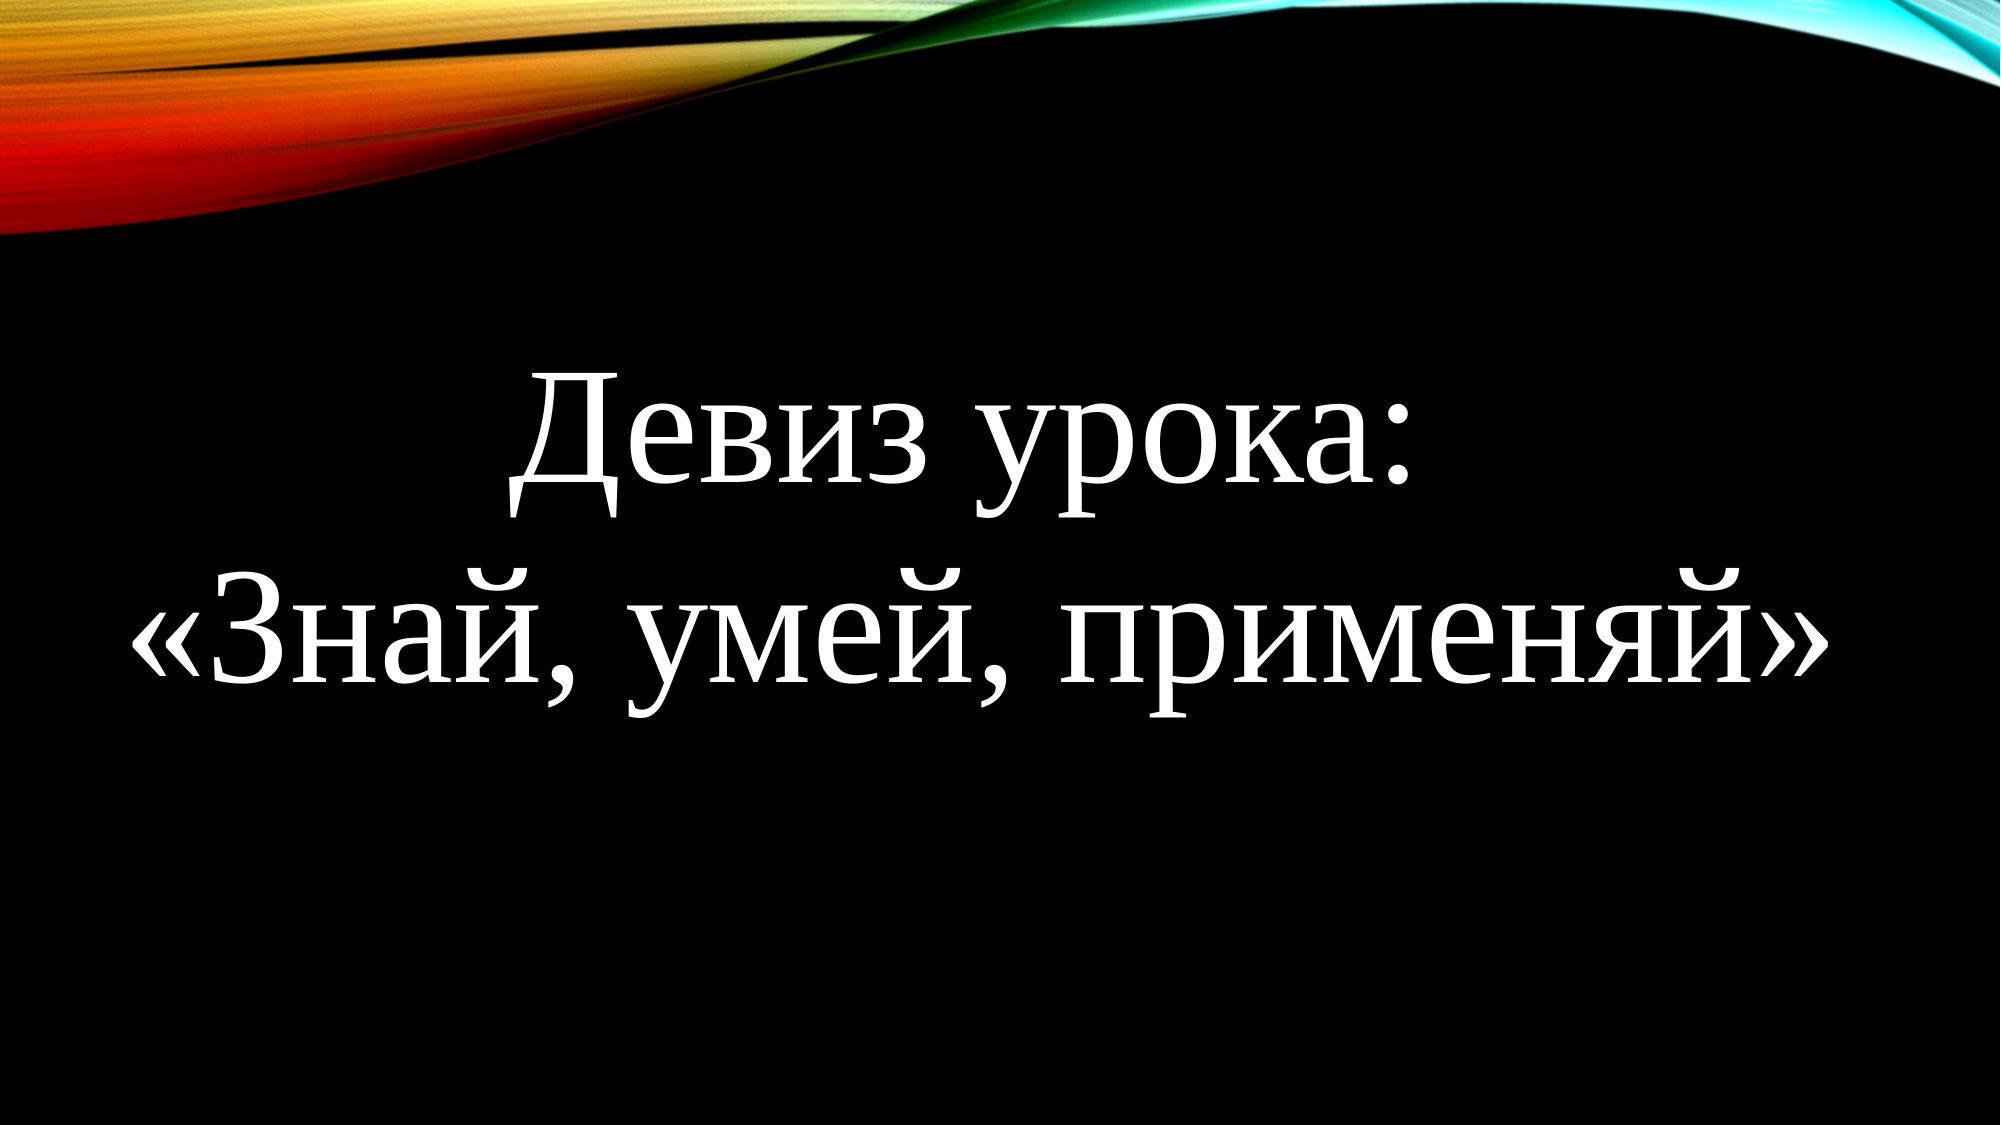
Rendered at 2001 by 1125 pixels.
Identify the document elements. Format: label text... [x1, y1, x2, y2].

picture [0, 0, 2000, 237]
text_box Девиз урока: «Знай, умей, применяй» [25, 158, 1976, 724]
